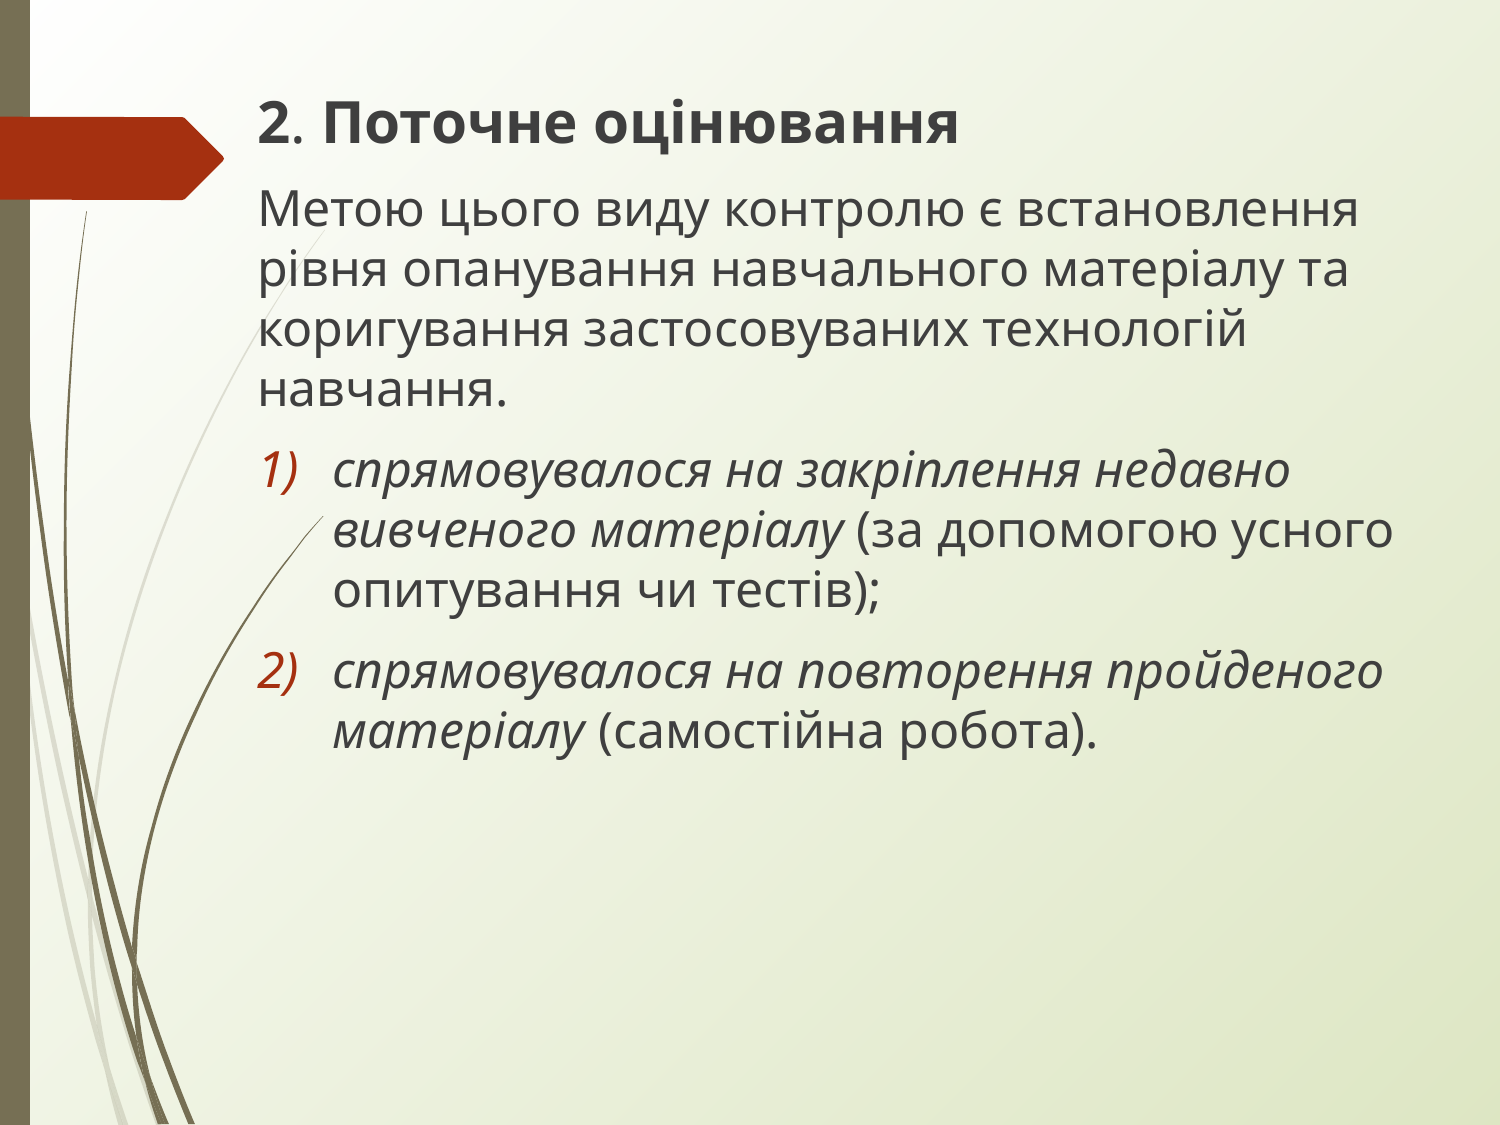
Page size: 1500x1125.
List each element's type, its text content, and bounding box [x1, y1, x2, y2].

list 2. Поточне оцінювання Метою цього виду контролю є встановлення рівня опанування навчального матеріалу та коригування застосовуваних технологій навчання. спрямовувалося на закріплення недавно вивченого матеріалу (за допомогою усного опитування чи тестів); спрямовувалося на повторення пройденого матеріалу (самостійна робота). [242, 78, 1436, 1059]
